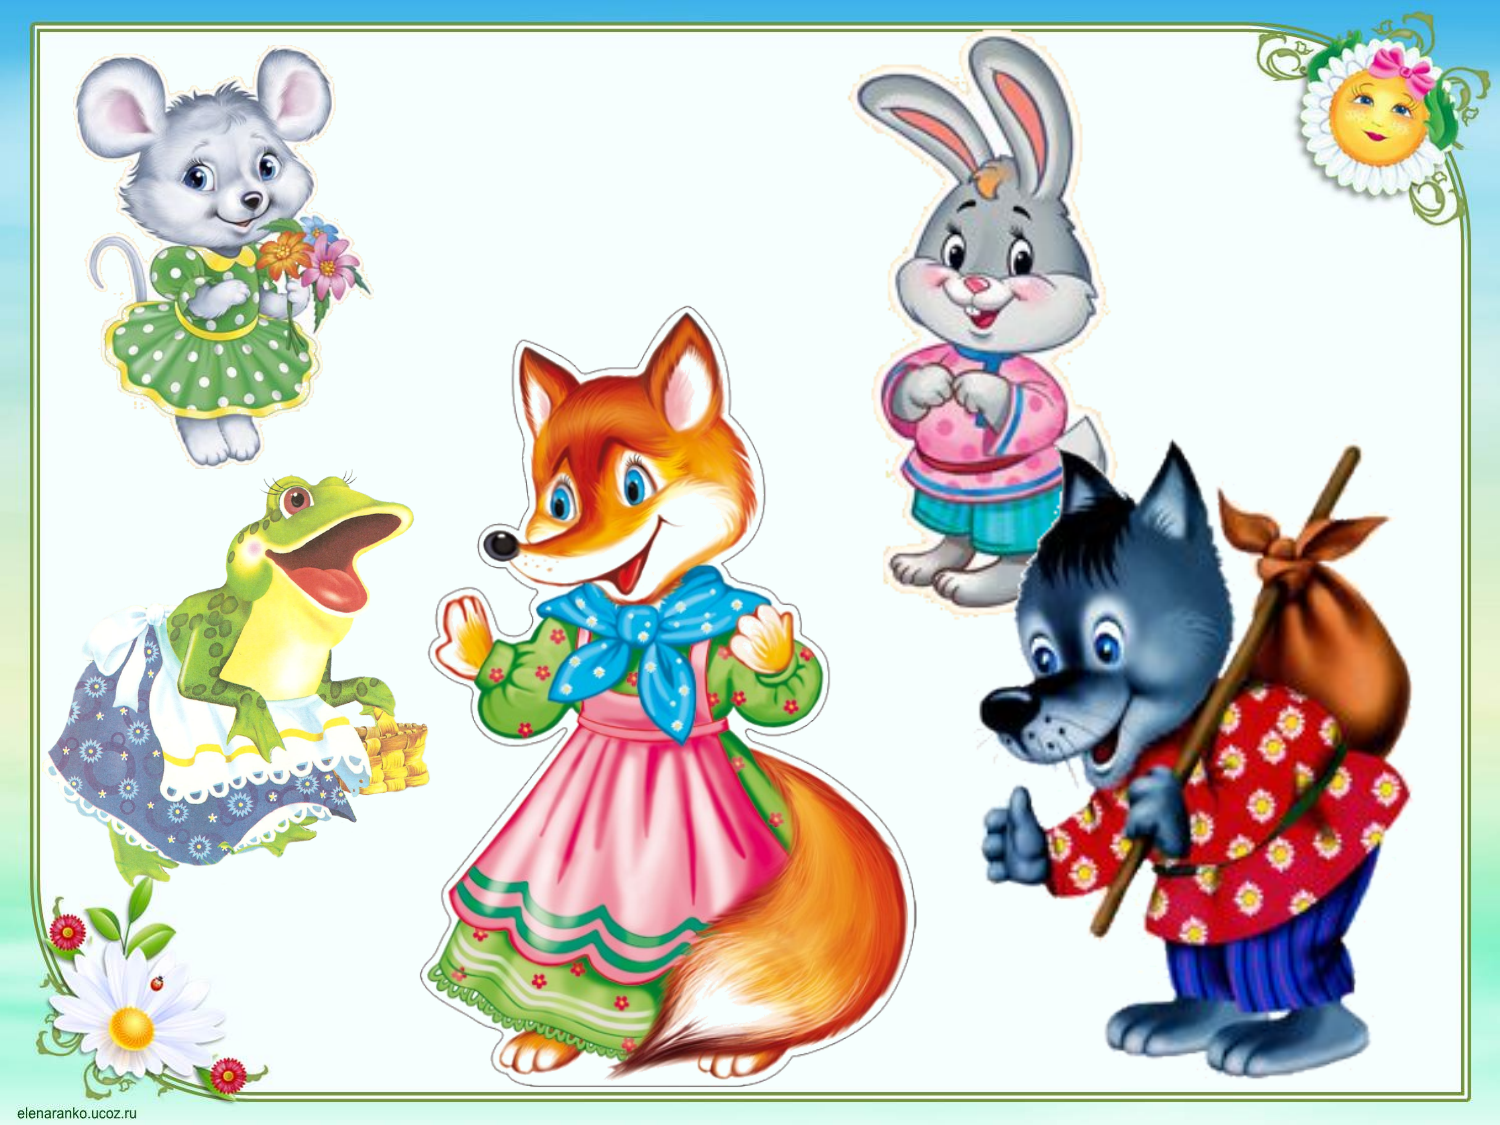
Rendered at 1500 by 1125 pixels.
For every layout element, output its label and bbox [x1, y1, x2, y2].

picture [0, 0, 1500, 1125]
list [73, 45, 374, 433]
